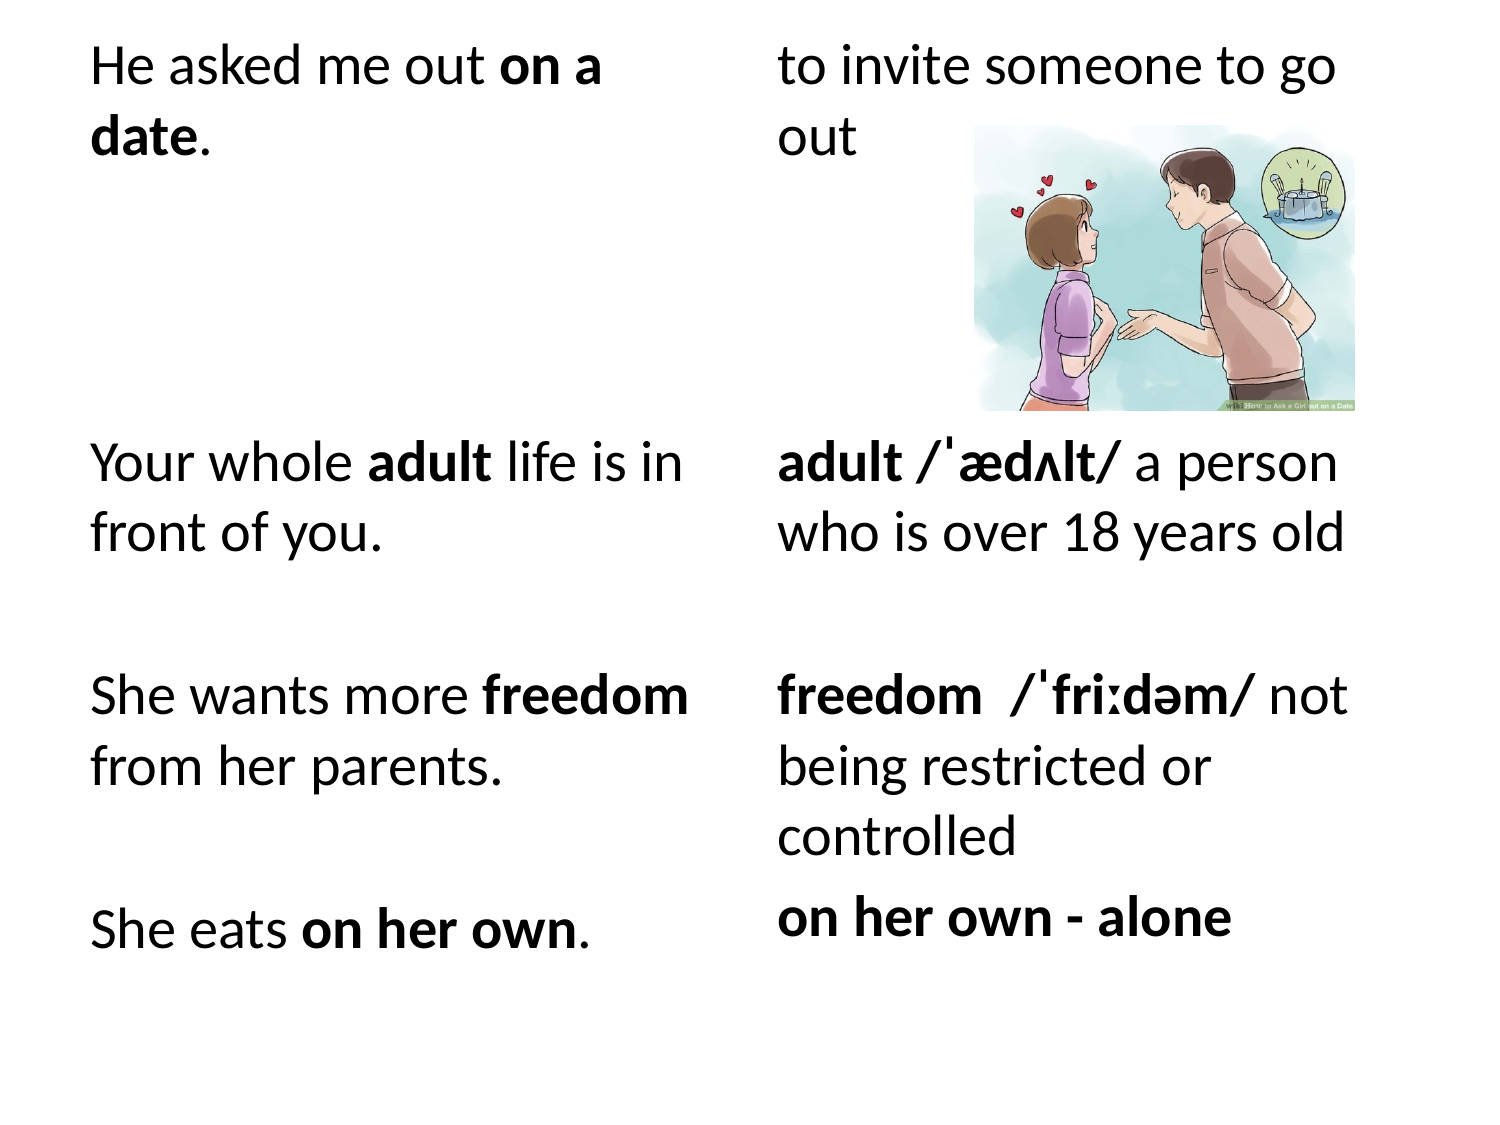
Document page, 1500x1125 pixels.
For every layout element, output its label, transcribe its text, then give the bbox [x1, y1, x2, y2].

list to invite someone to go out adult /ˈædʌlt/ a person who is over 18 years old freedom /ˈfriːdəm/ not being restricted or controlled on her own - alone [762, 19, 1425, 1005]
picture [974, 125, 1355, 411]
list He asked me out on a date. Your whole adult life is in front of you. She wants more freedom from her parents. She eats on her own. [75, 19, 738, 1005]
